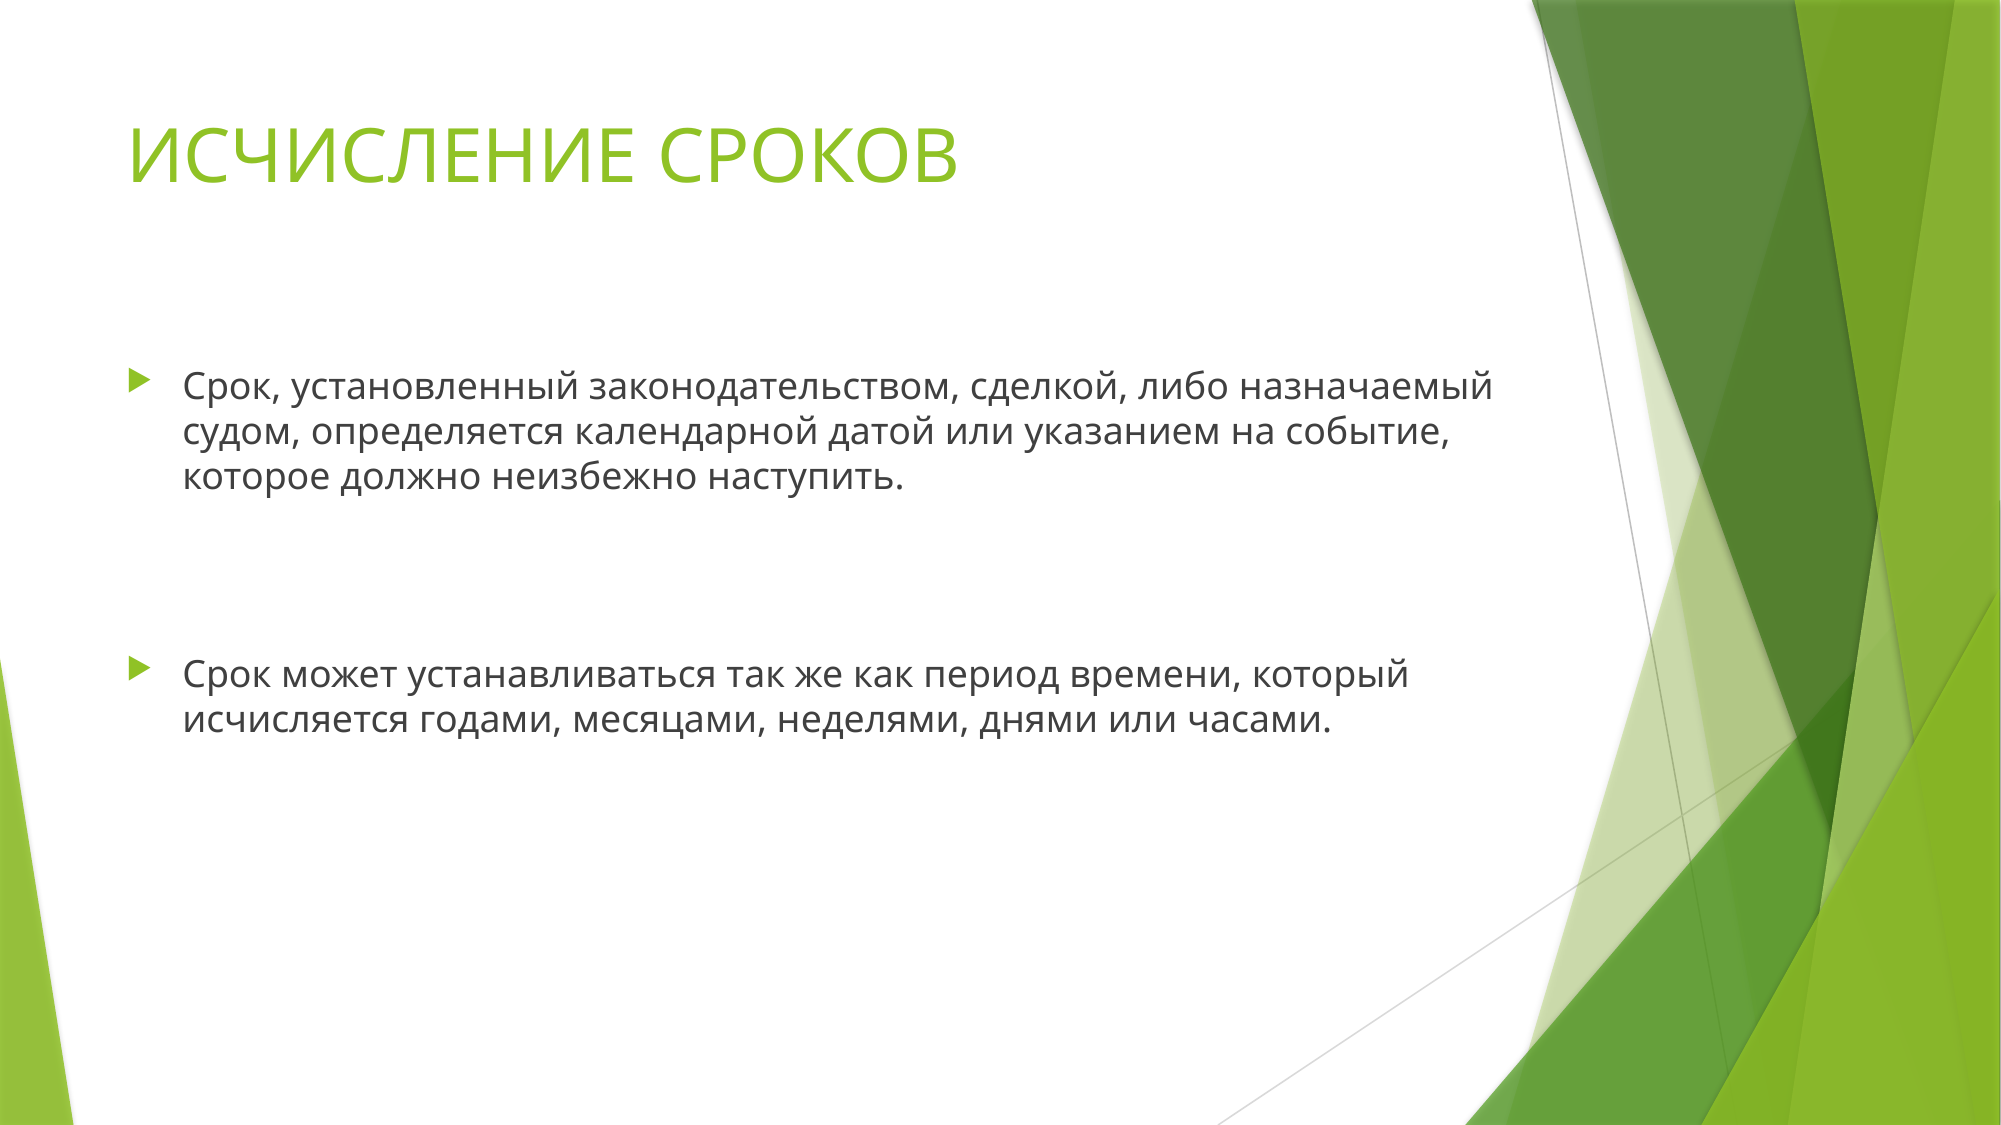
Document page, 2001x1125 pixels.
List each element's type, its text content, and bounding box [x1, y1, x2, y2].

list Срок, установленный законодательством, сделкой, либо назначаемый судом, определяется календарной датой или указанием на событие, которое должно неизбежно наступить. Срок может устанавливаться так же как период времени, который исчисляется годами, месяцами, неделями, днями или часами. [111, 354, 1522, 992]
title ИСЧИСЛЕНИЕ СРОКОВ [111, 99, 1522, 317]
